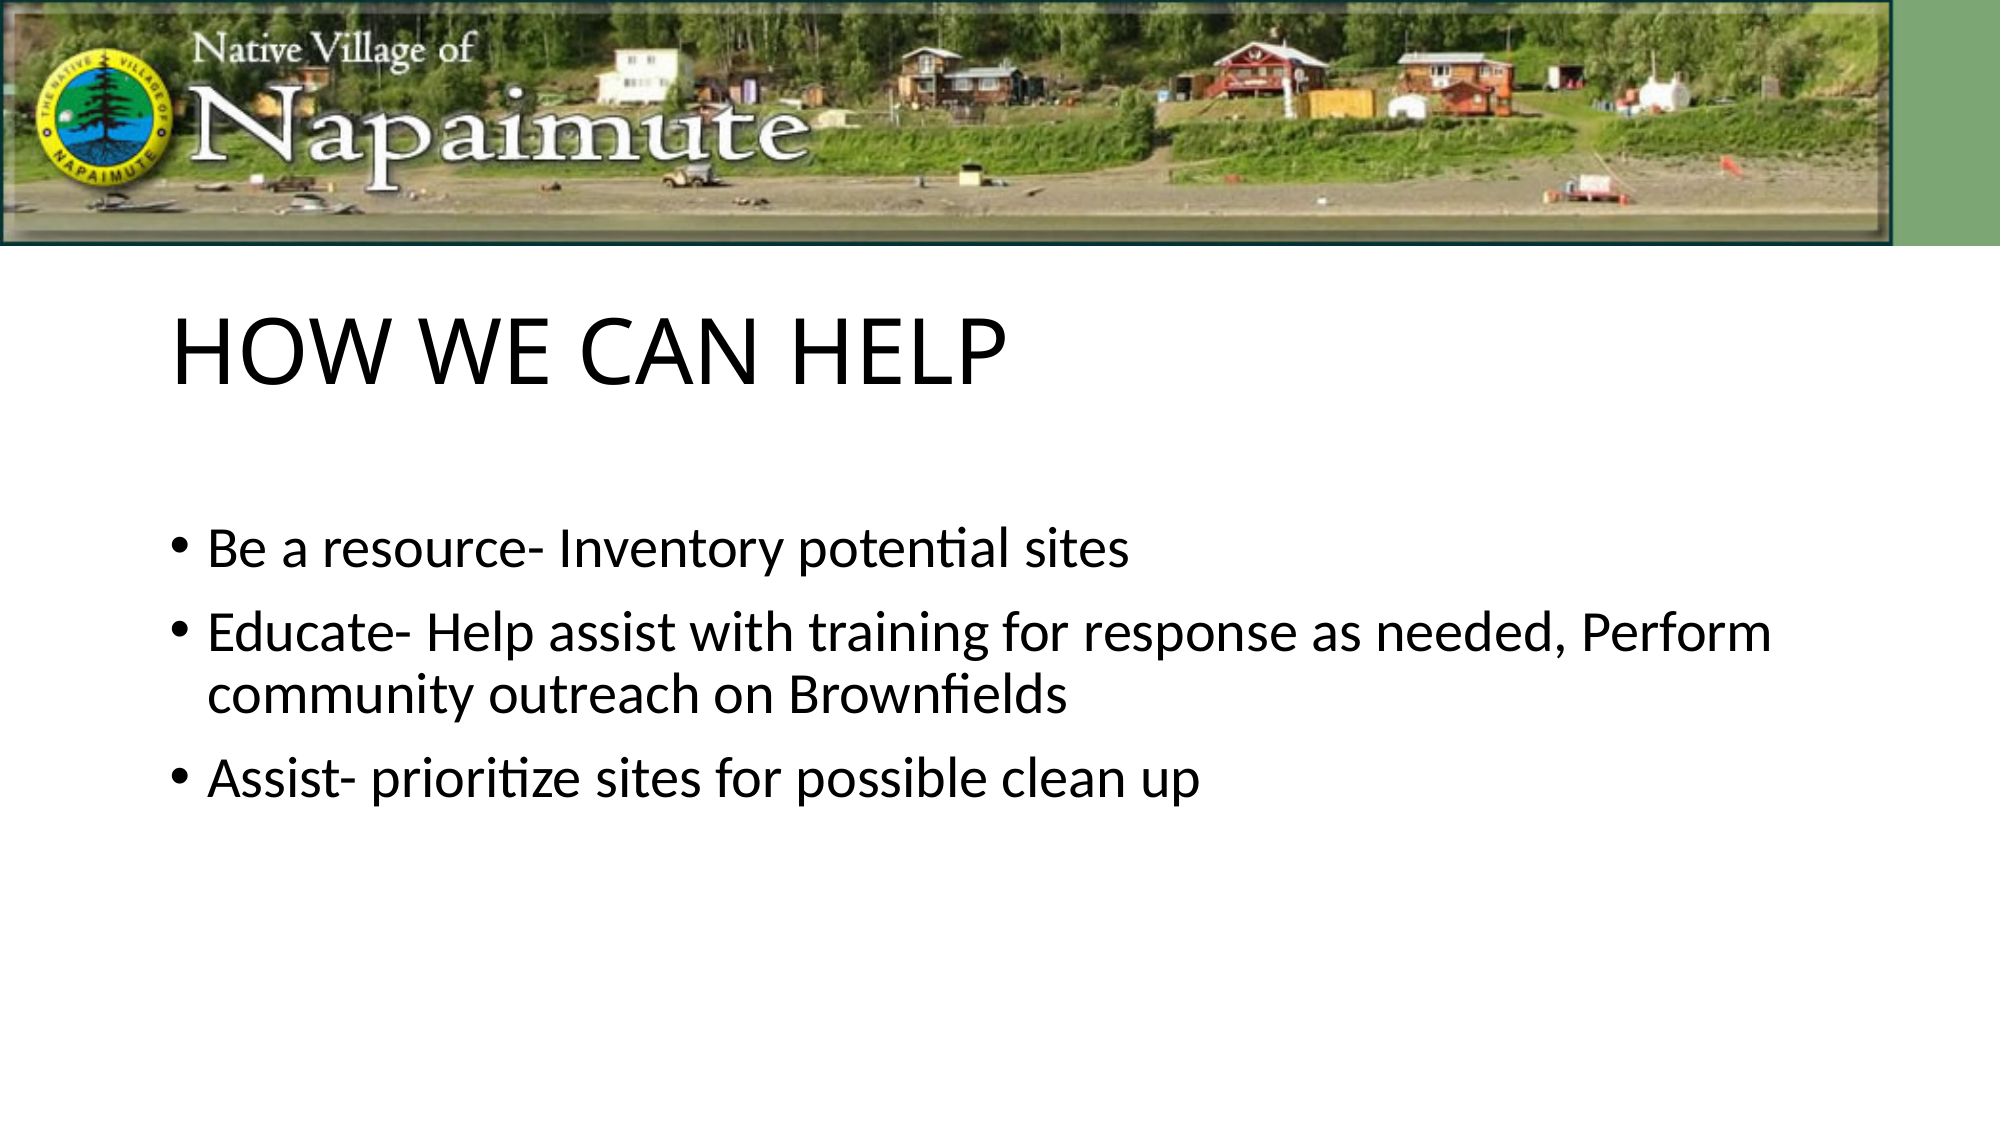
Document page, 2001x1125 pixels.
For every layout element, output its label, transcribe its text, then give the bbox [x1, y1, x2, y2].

list Be a resource- Inventory potential sites Educate- Help assist with training for response as needed, Perform community outreach on Brownfields Assist- prioritize sites for possible clean up [154, 509, 1880, 909]
picture [0, 0, 2000, 246]
title HOW WE CAN HELP [154, 246, 1880, 464]
